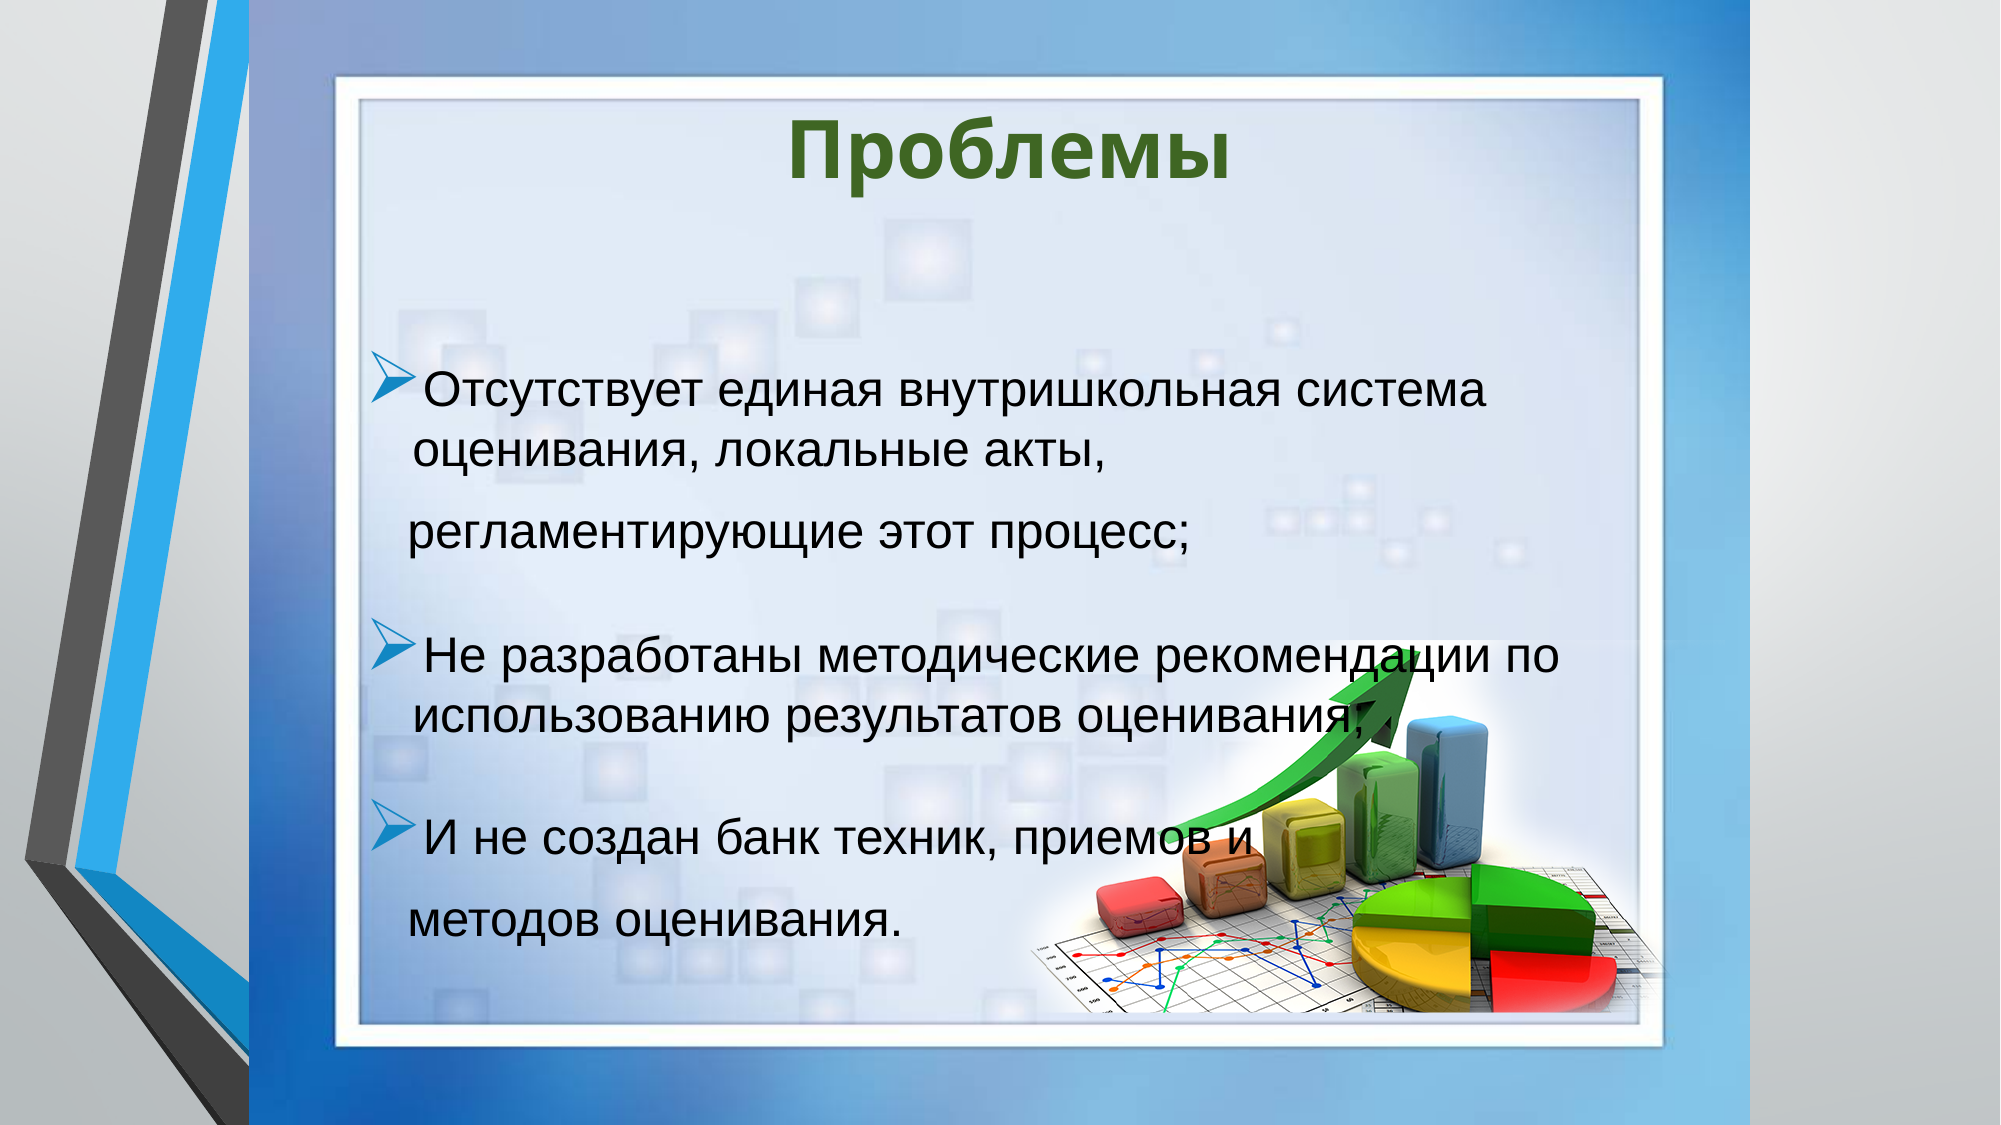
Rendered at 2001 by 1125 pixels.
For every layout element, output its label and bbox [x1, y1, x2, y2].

picture [249, 0, 1751, 1125]
